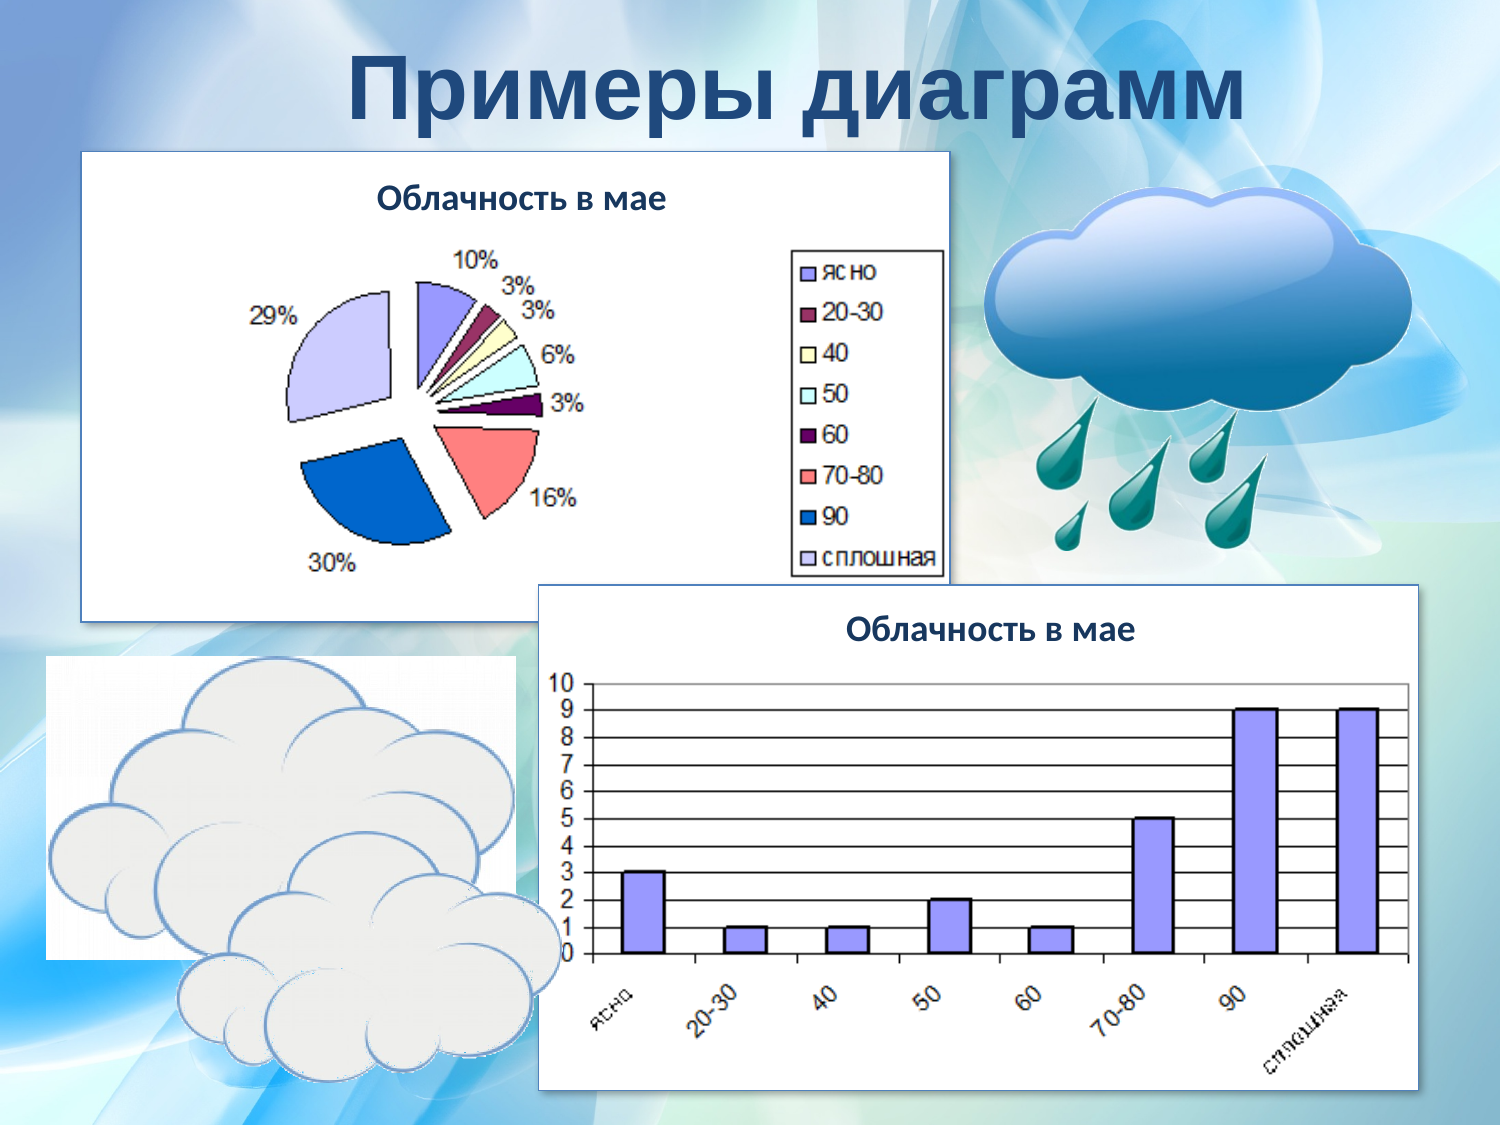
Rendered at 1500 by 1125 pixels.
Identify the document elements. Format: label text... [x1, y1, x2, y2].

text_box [81, 152, 950, 622]
text_box Примеры диаграмм [171, 31, 1425, 135]
title [112, 99, 1388, 288]
picture [0, 0, 1500, 1125]
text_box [538, 585, 1419, 1091]
